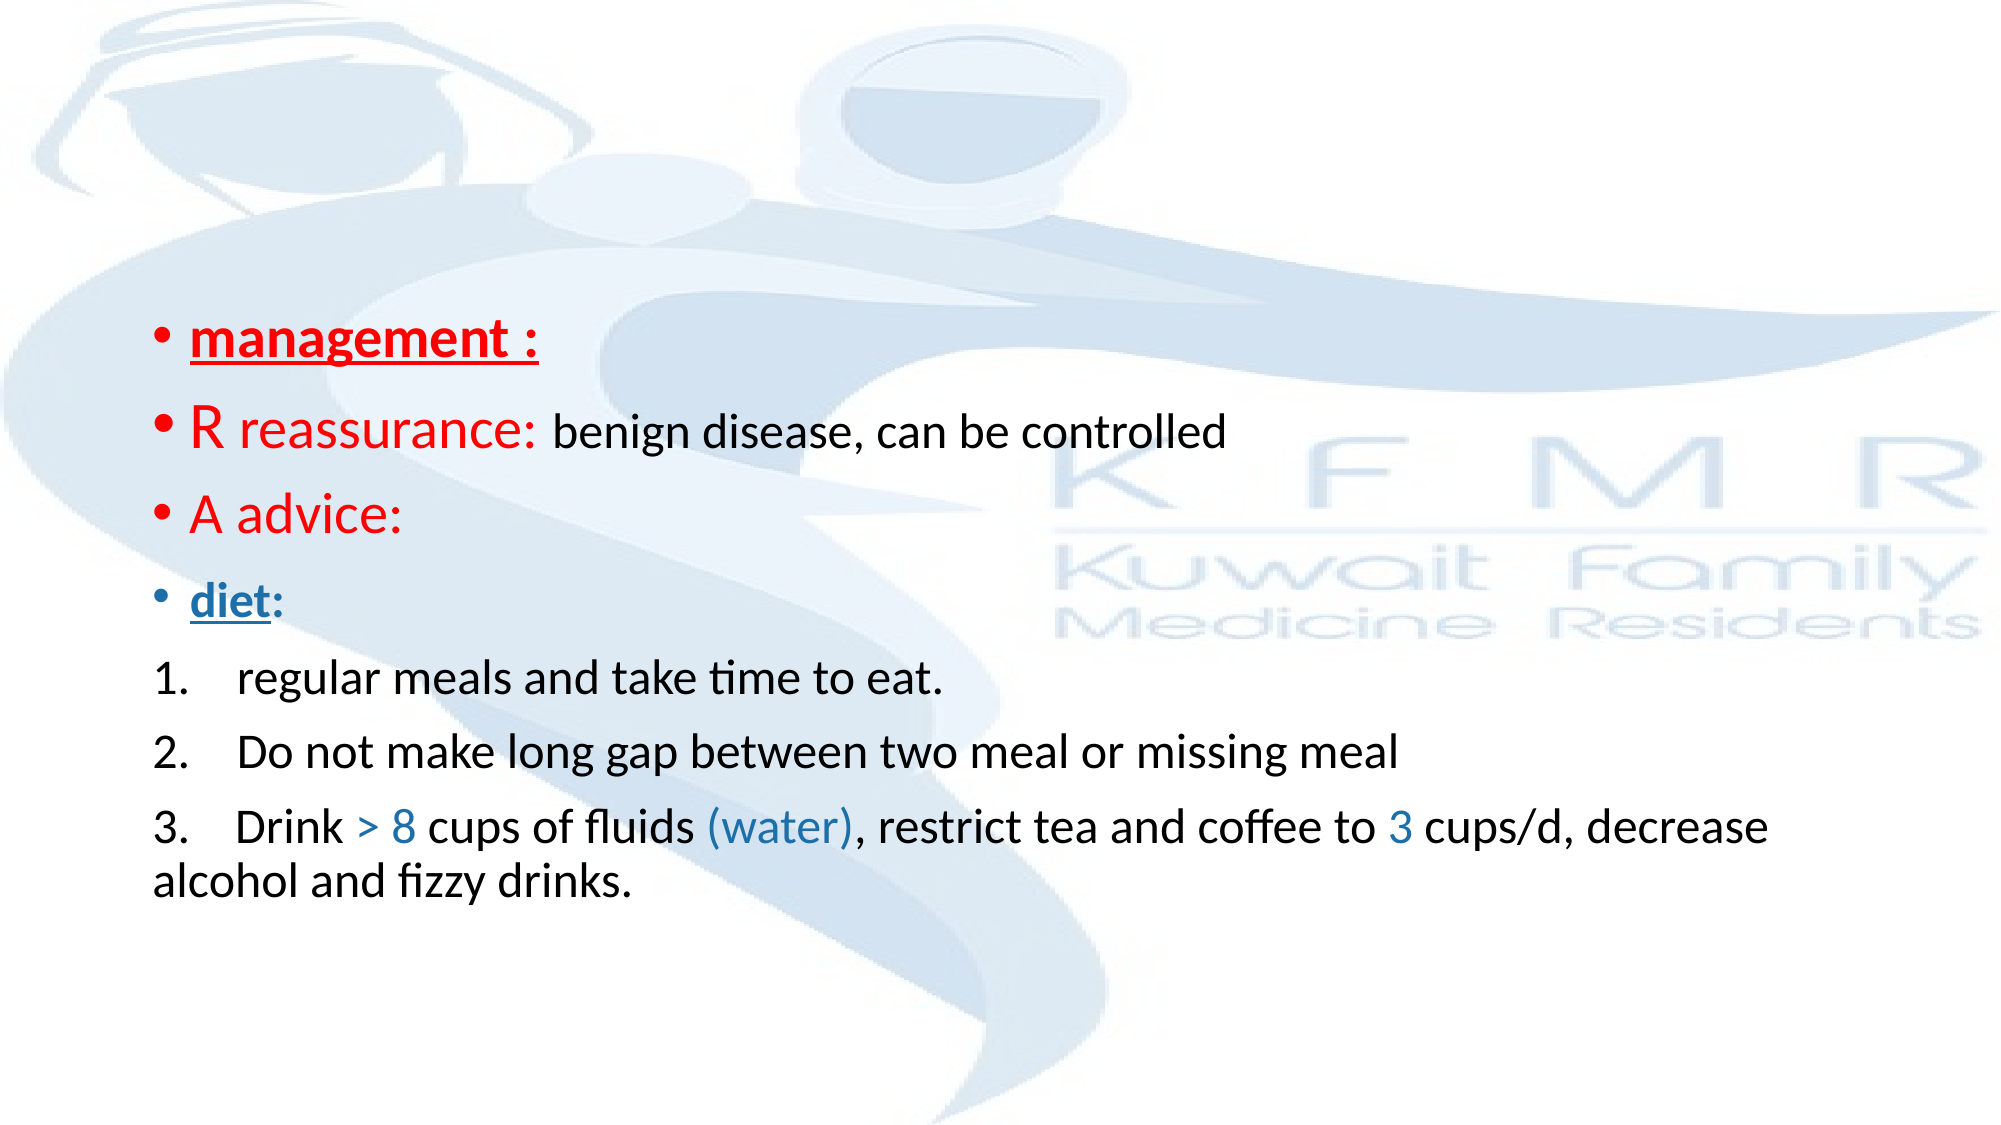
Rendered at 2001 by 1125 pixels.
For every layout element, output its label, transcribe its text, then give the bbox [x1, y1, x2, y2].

list management : R reassurance: benign disease, can be controlled A advice: diet: regular meals and take time to eat. Do not make long gap between two meal or missing meal 3. Drink > 8 cups of fluids (water), restrict tea and coffee to 3 cups/d, decrease alcohol and fizzy drinks. [137, 299, 1863, 1014]
